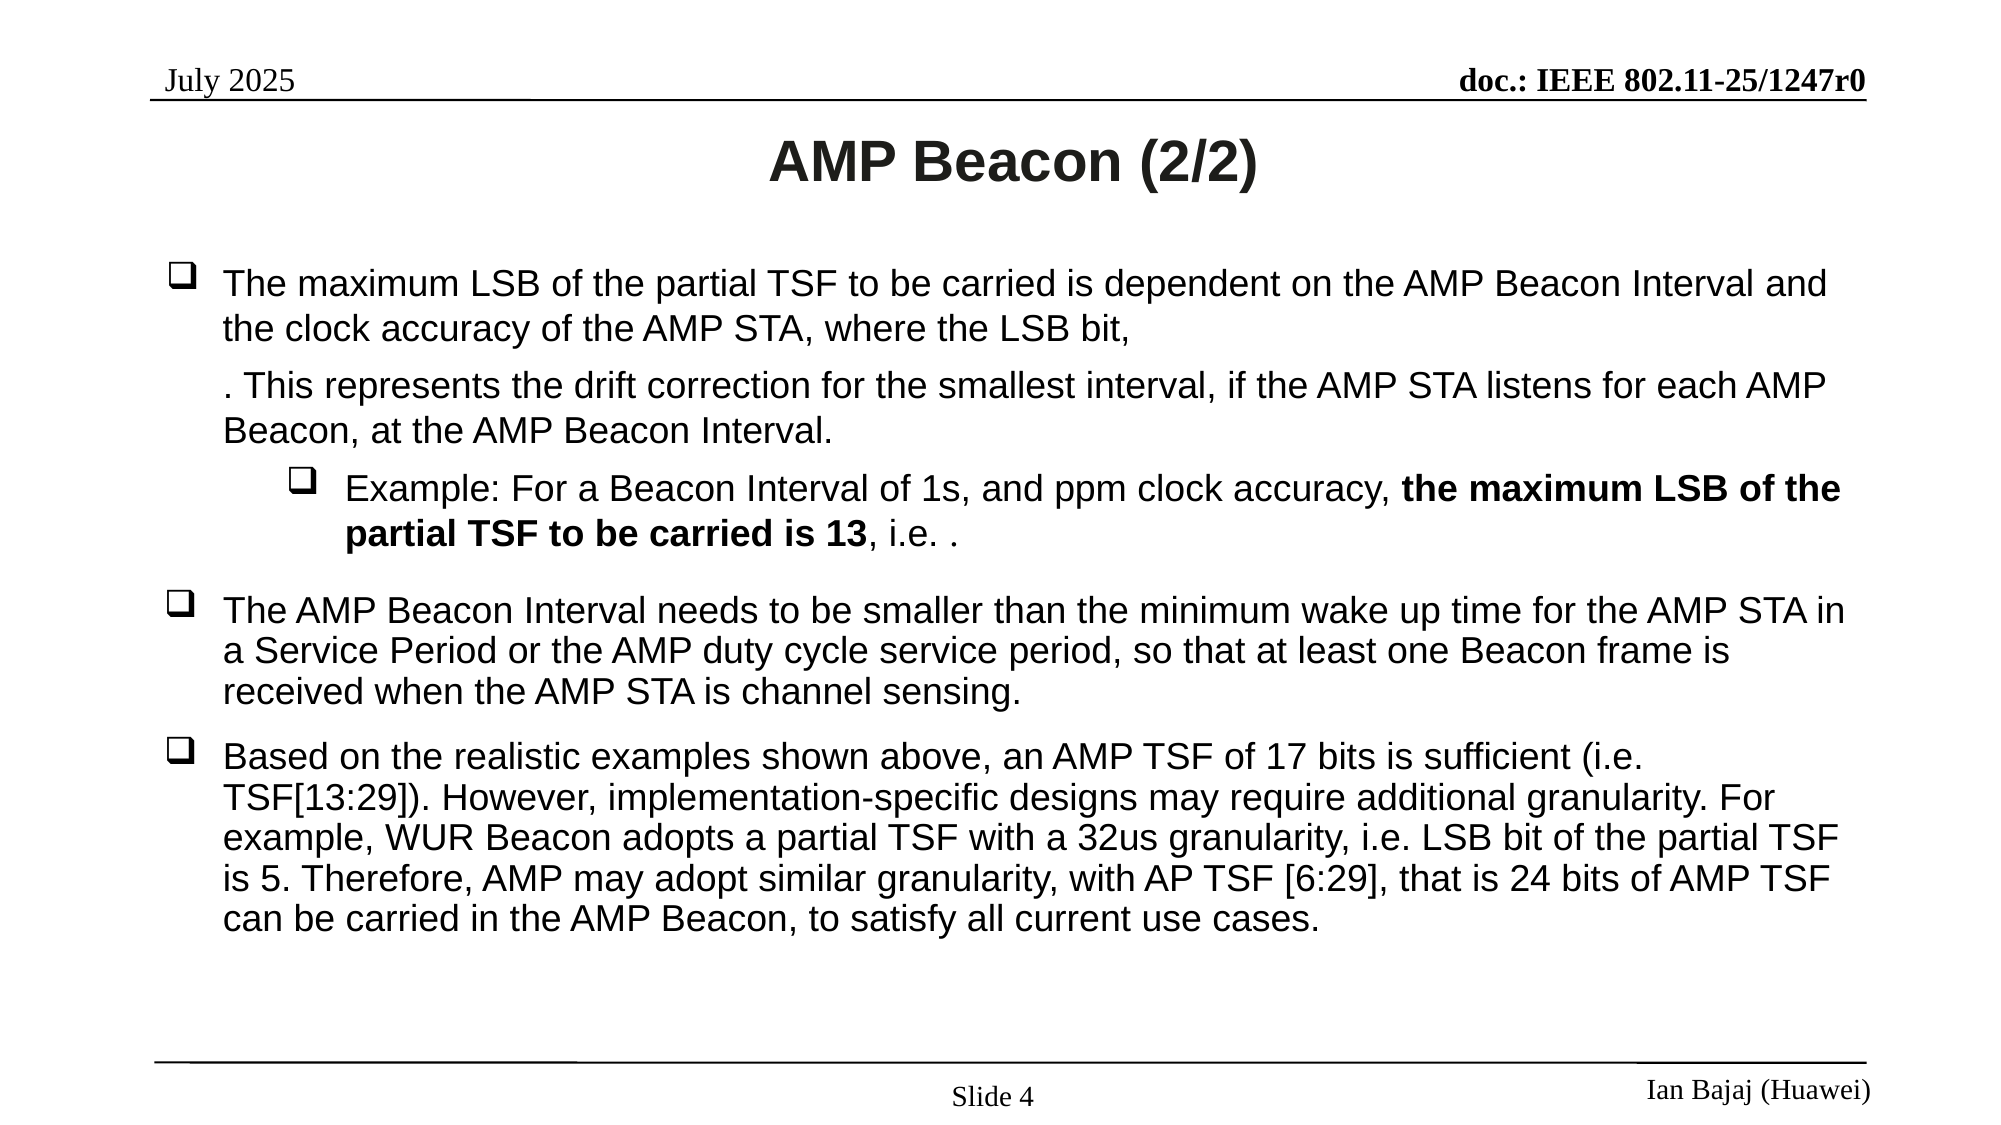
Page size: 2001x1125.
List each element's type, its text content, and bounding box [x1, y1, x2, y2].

text_box AMP Beacon (2/2) [165, 115, 1864, 199]
slide_number Slide 4 [921, 1075, 1065, 1115]
